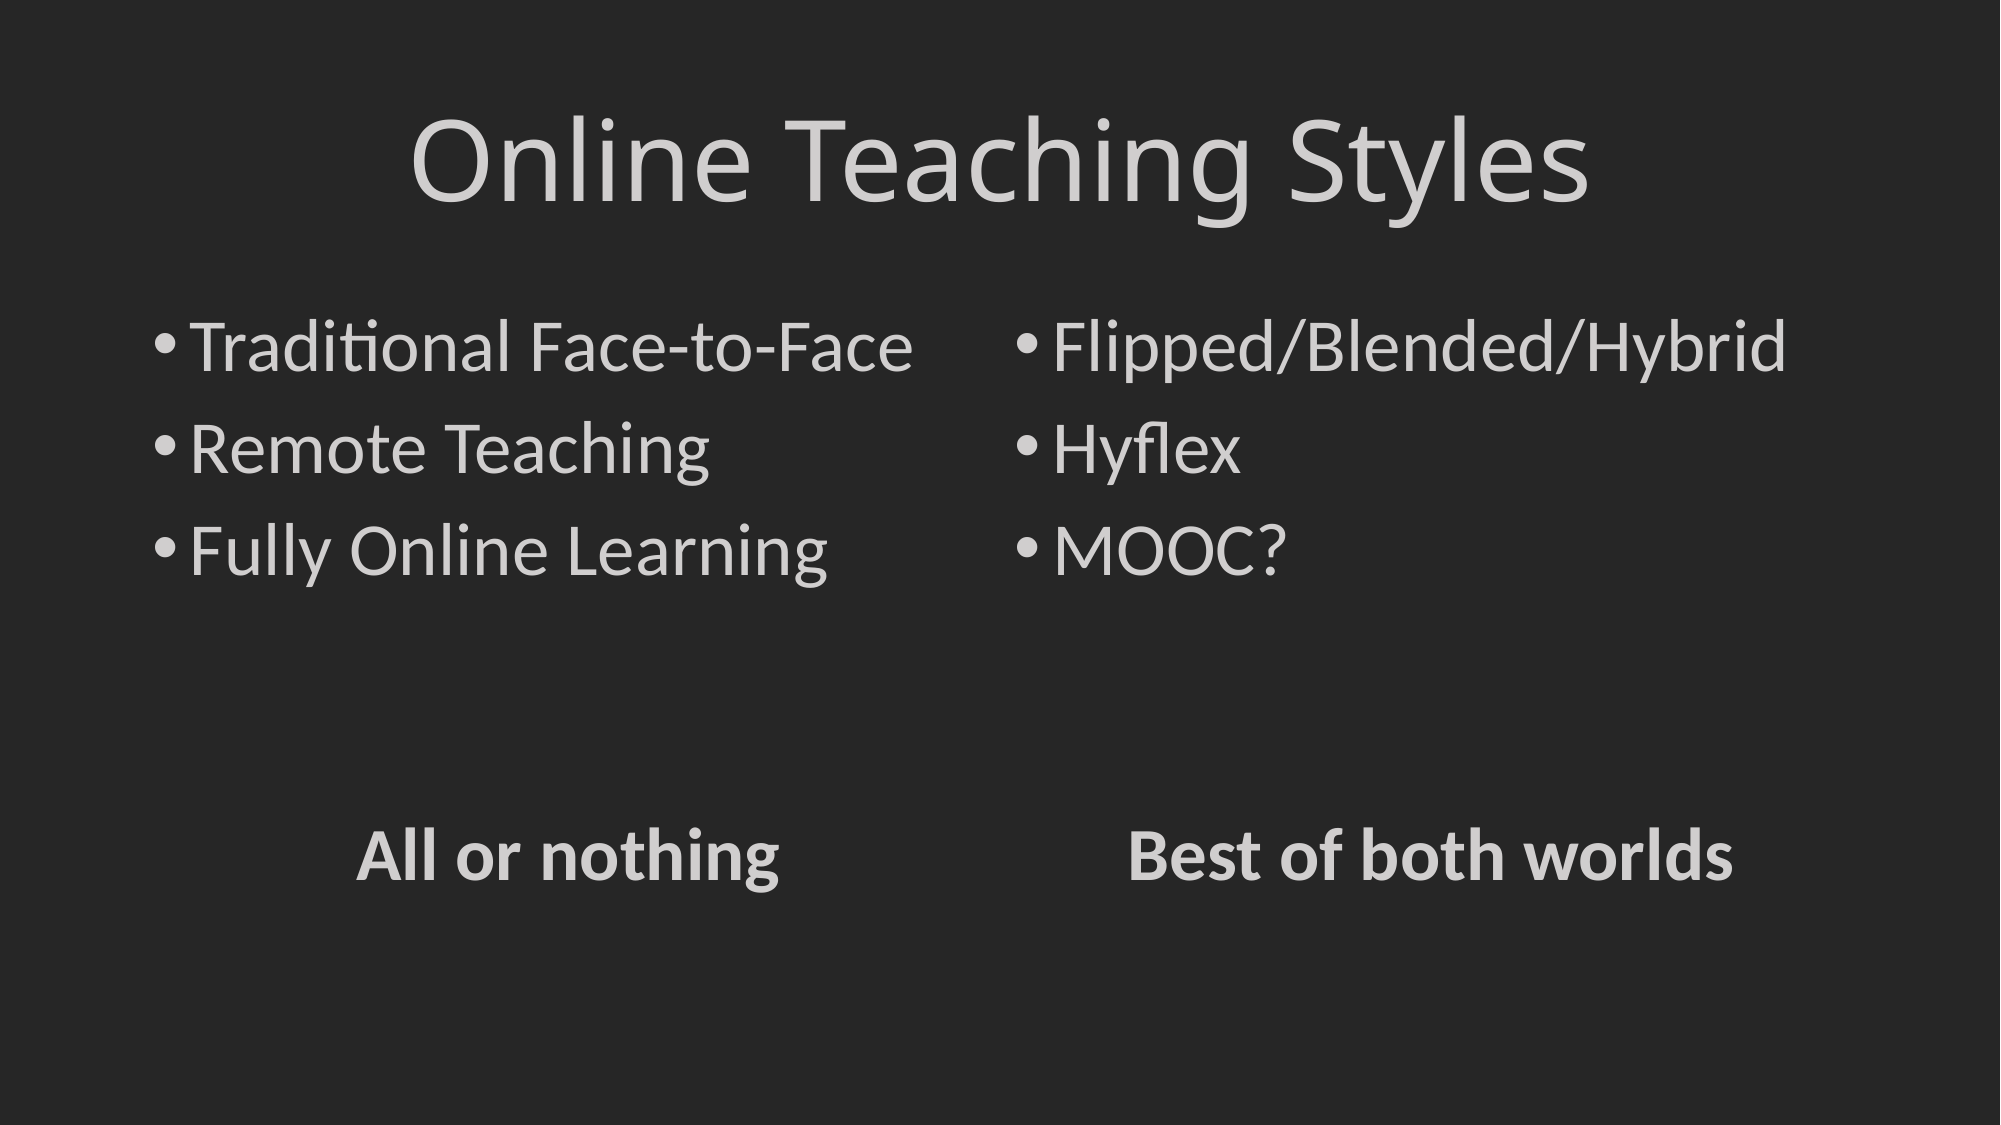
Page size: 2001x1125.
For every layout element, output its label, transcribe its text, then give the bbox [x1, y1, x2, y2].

list Traditional Face-to-Face Remote Teaching Fully Online Learning All or nothing [137, 299, 999, 1014]
text_box Flipped/Blended/Hybrid Hyflex MOOC? Best of both worlds [999, 299, 1863, 1014]
title Online Teaching Styles [137, 56, 1863, 275]
